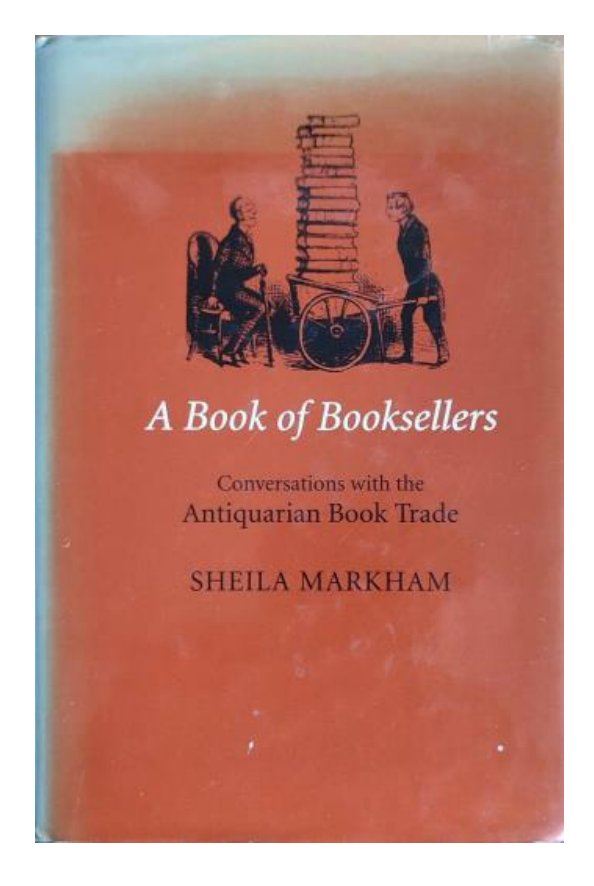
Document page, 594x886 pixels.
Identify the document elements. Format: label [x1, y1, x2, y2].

picture [35, 35, 564, 843]
